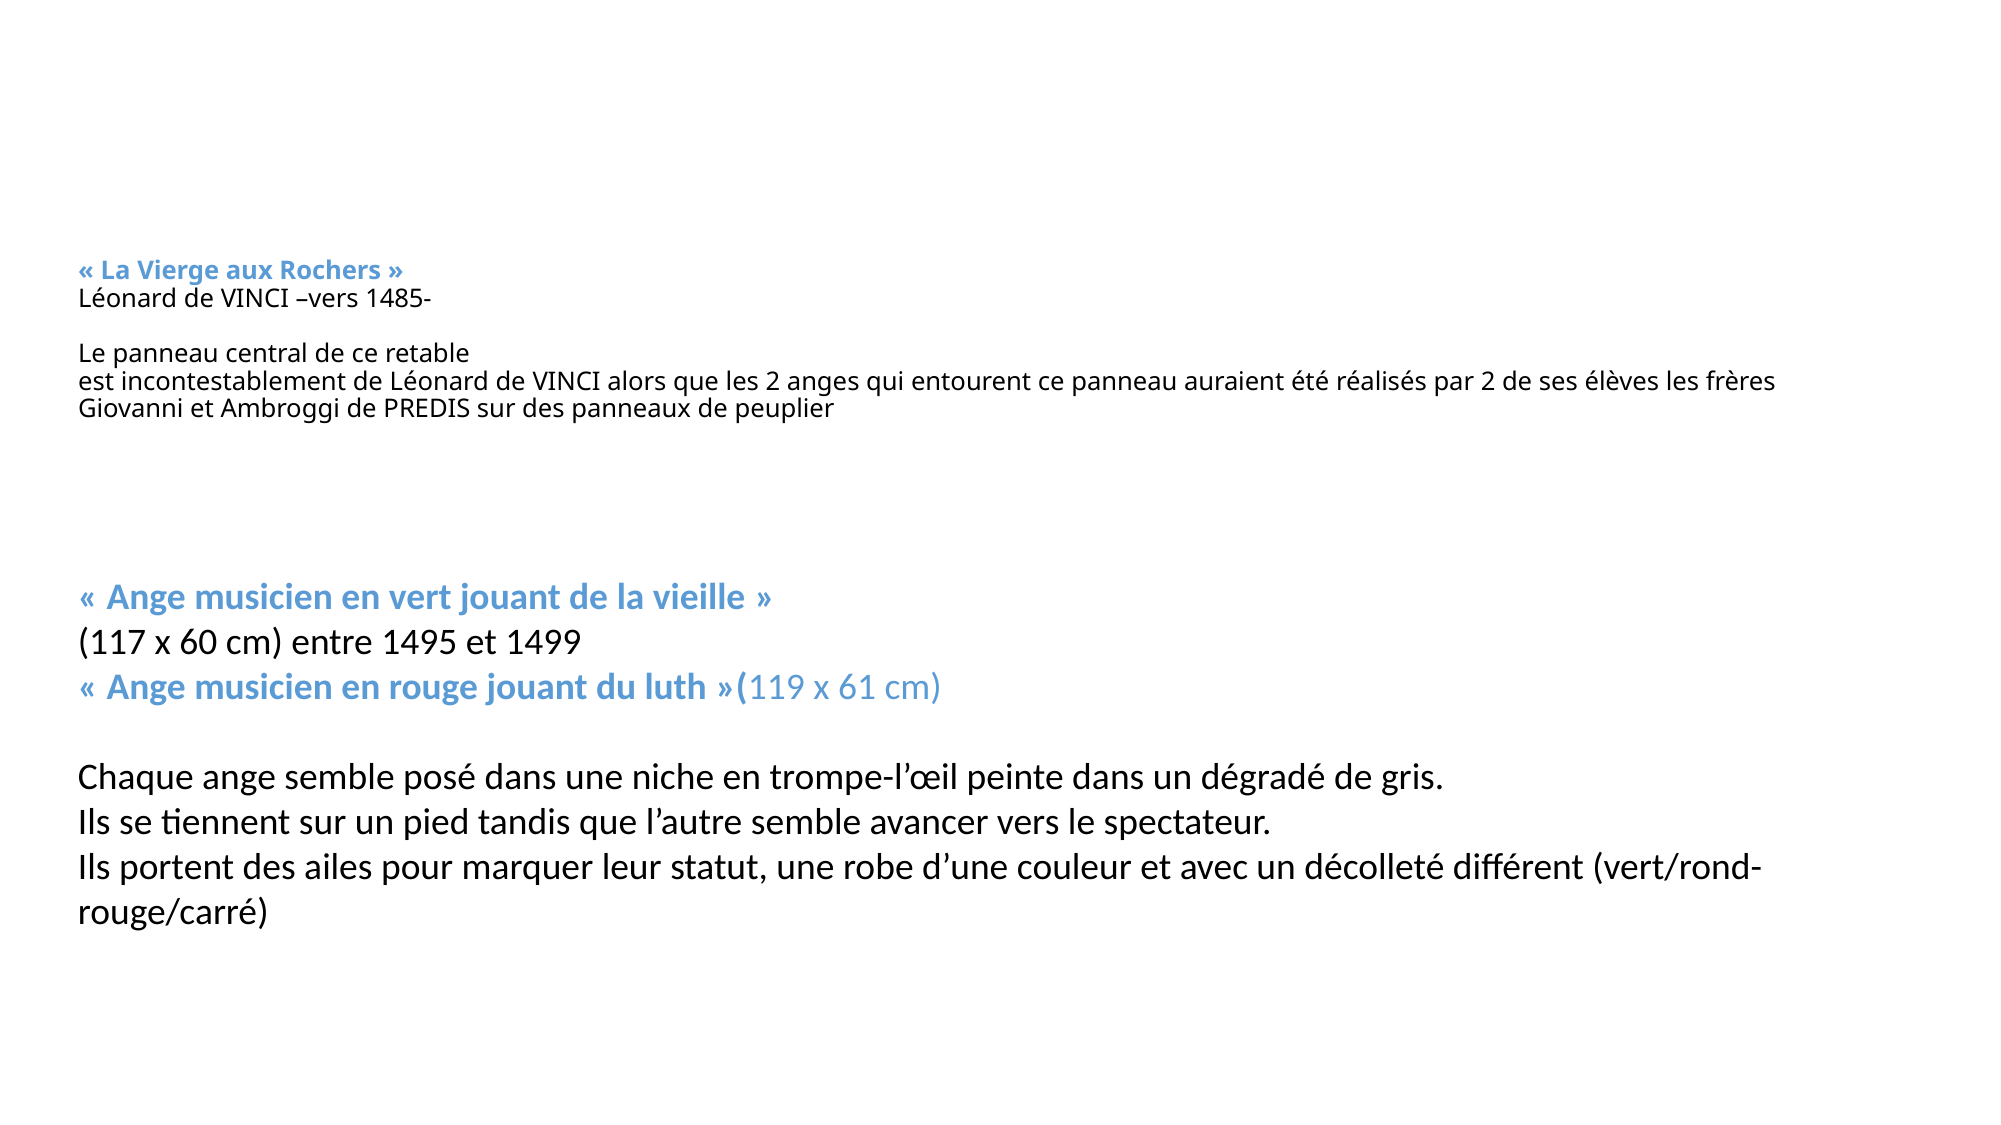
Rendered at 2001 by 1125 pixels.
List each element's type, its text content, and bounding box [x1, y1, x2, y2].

text_box « Ange musicien en vert jouant de la vieille » (117 x 60 cm) entre 1495 et 1499 « Ange musicien en rouge jouant du luth »(119 x 61 cm) Chaque ange semble posé dans une niche en trompe-l’œil peinte dans un dégradé de gris. Ils se tiennent sur un pied tandis que l’autre semble avancer vers le spectateur. Ils portent des ailes pour marquer leur statut, une robe d’une couleur et avec un décolleté différent (vert/rond- rouge/carré) [63, 564, 1870, 1030]
title « La Vierge aux Rochers » Léonard de VINCI –vers 1485- Le panneau central de ce retable est incontestablement de Léonard de VINCI alors que les 2 anges qui entourent ce panneau auraient été réalisés par 2 de ses élèves les frères Giovanni et Ambroggi de PREDIS sur des panneaux de peuplier [63, 247, 1848, 465]
